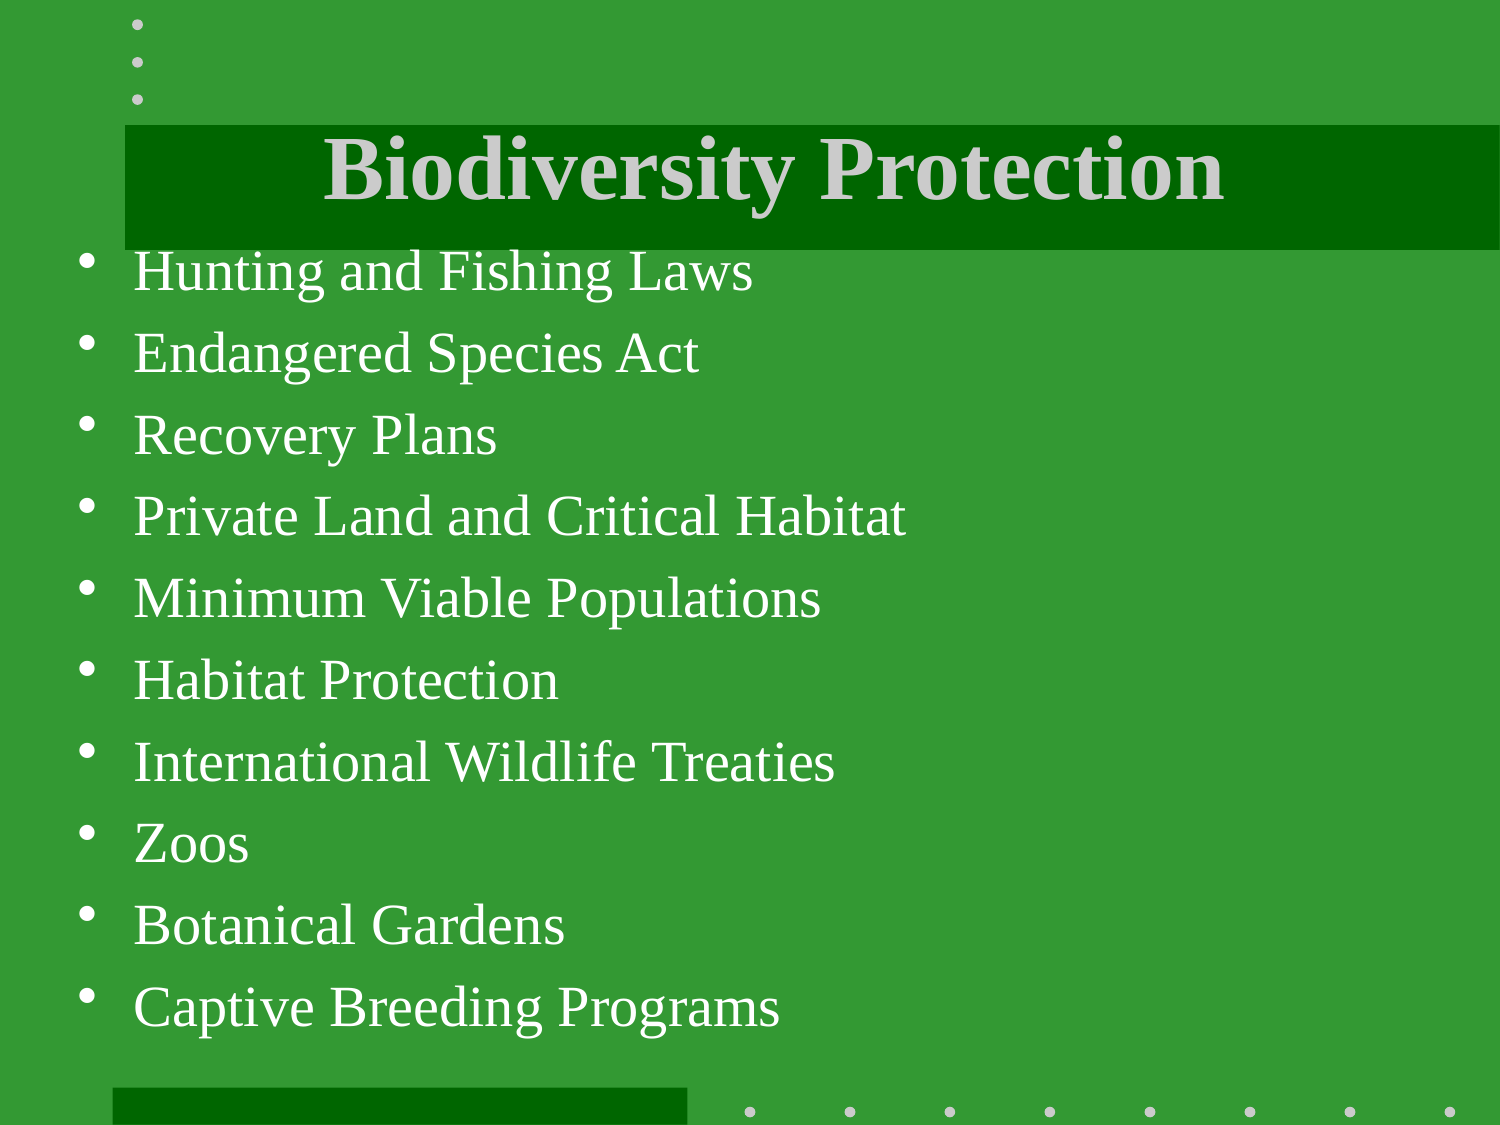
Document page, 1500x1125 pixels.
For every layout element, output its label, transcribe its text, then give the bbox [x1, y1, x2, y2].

title Biodiversity Protection [162, 99, 1388, 224]
list Hunting and Fishing Laws Endangered Species Act Recovery Plans Private Land and Critical Habitat Minimum Viable Populations Habitat Protection International Wildlife Treaties Zoos Botanical Gardens Captive Breeding Programs [62, 224, 1500, 1125]
